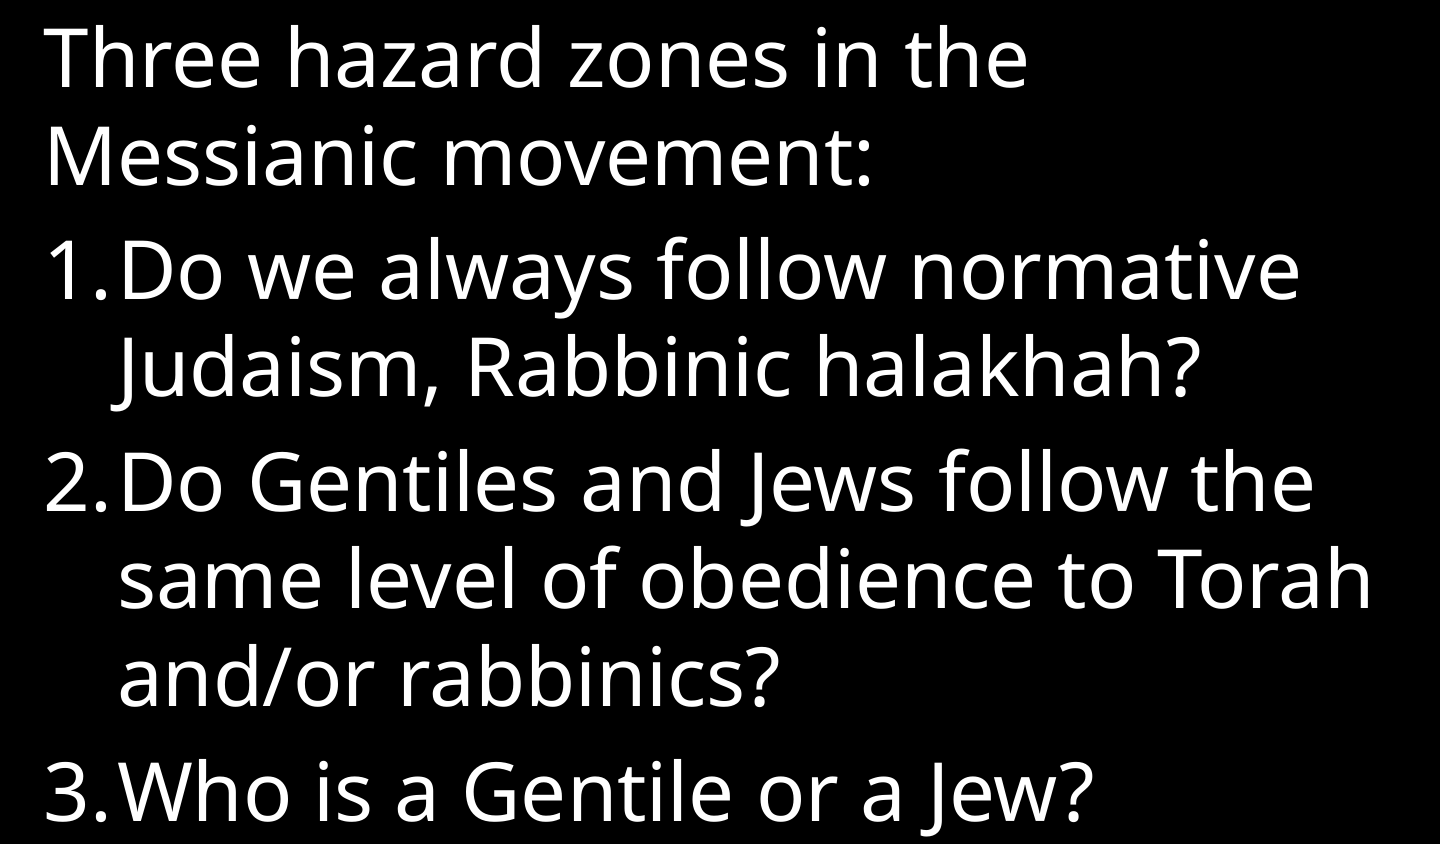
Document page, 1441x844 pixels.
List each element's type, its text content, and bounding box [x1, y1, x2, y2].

subtitle Three hazard zones in the Messianic movement: Do we always follow normative Judaism, Rabbinic halakhah? Do Gentiles and Jews follow the same level of obedience to Torah and/or rabbinics? Who is a Gentile or a Jew? [32, 0, 1408, 844]
